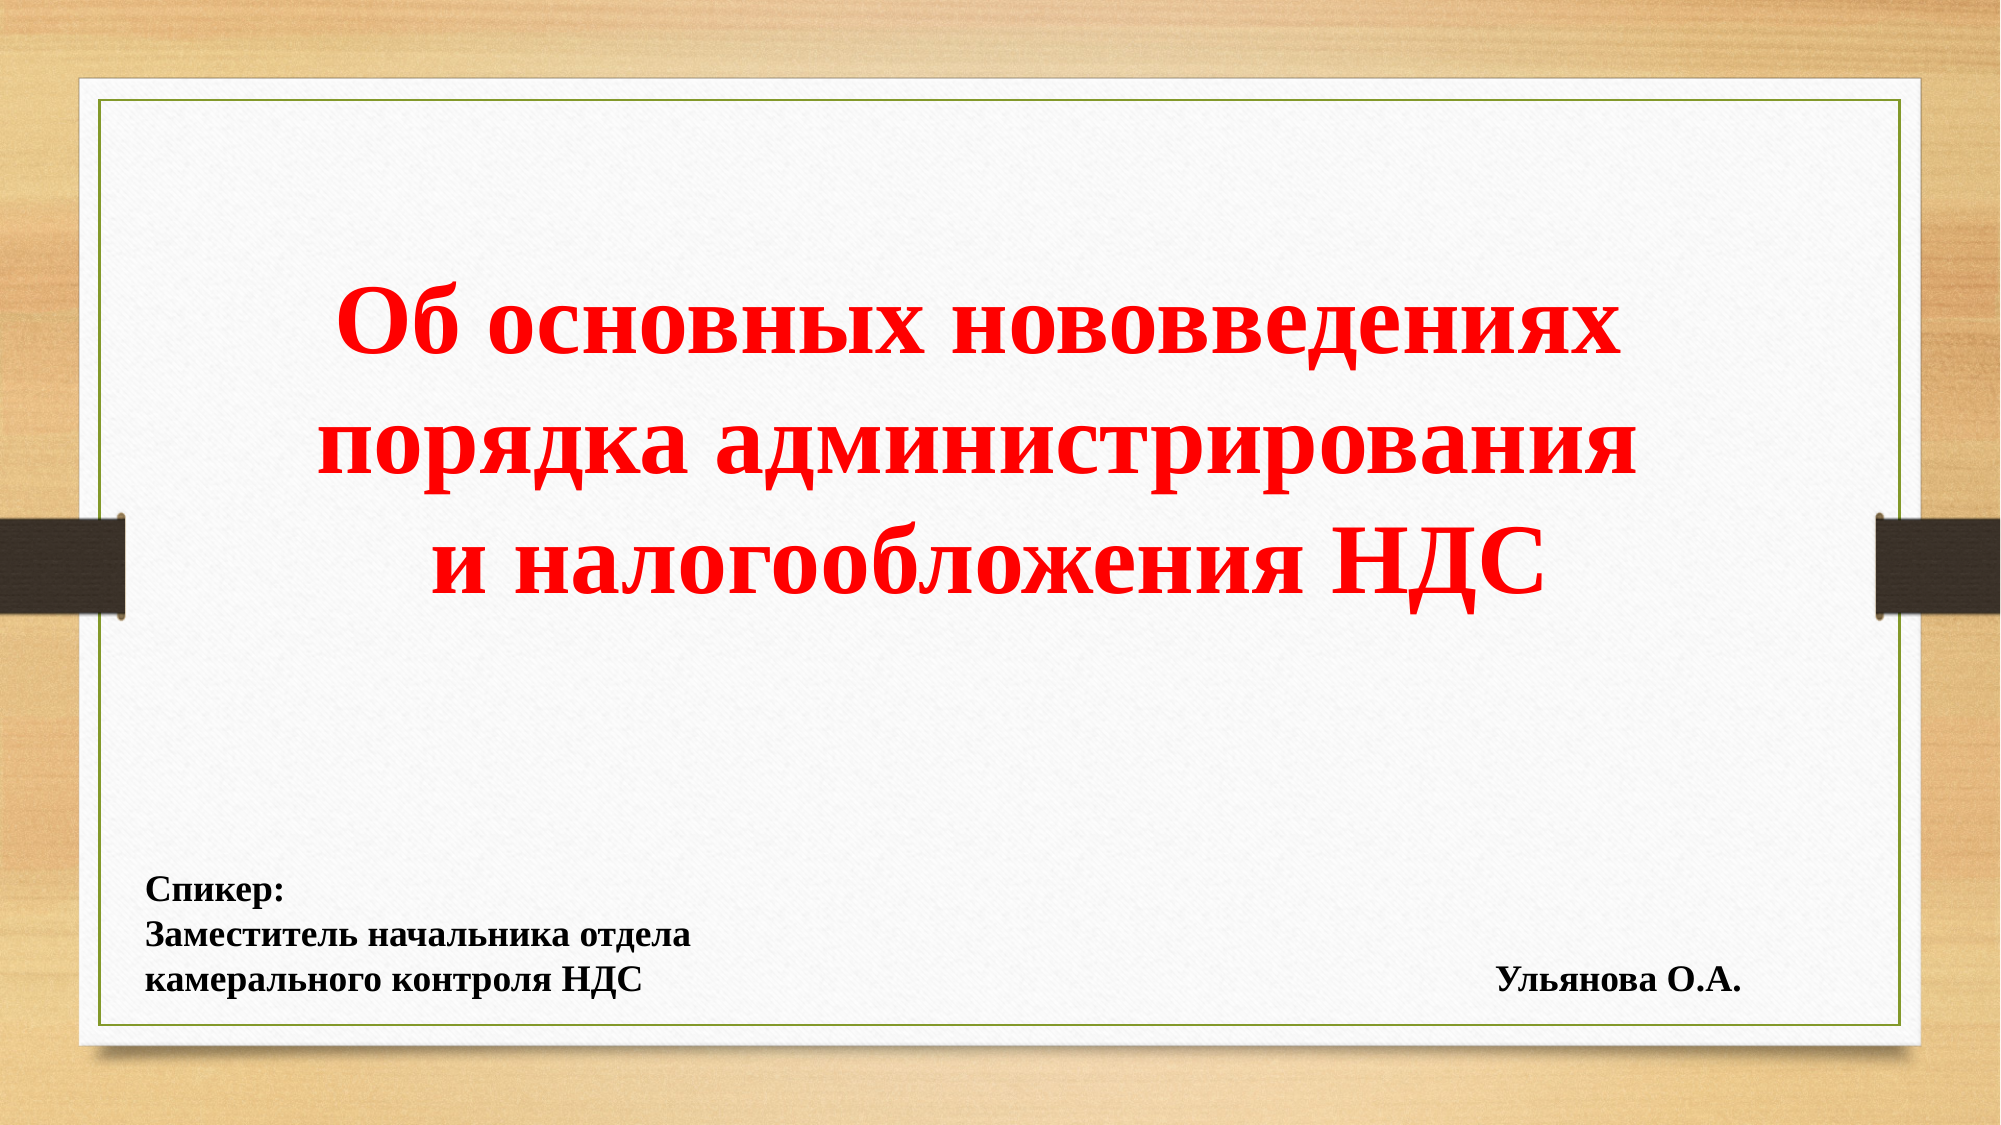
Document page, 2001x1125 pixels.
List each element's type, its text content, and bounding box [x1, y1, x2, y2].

picture [0, 0, 2001, 1125]
text_box Спикер: Заместитель начальника отдела камерального контроля НДС Ульянова О.А. [130, 857, 1875, 1007]
text_box Об основных нововведениях порядка администрирования и налогообложения НДС [178, 246, 1803, 621]
